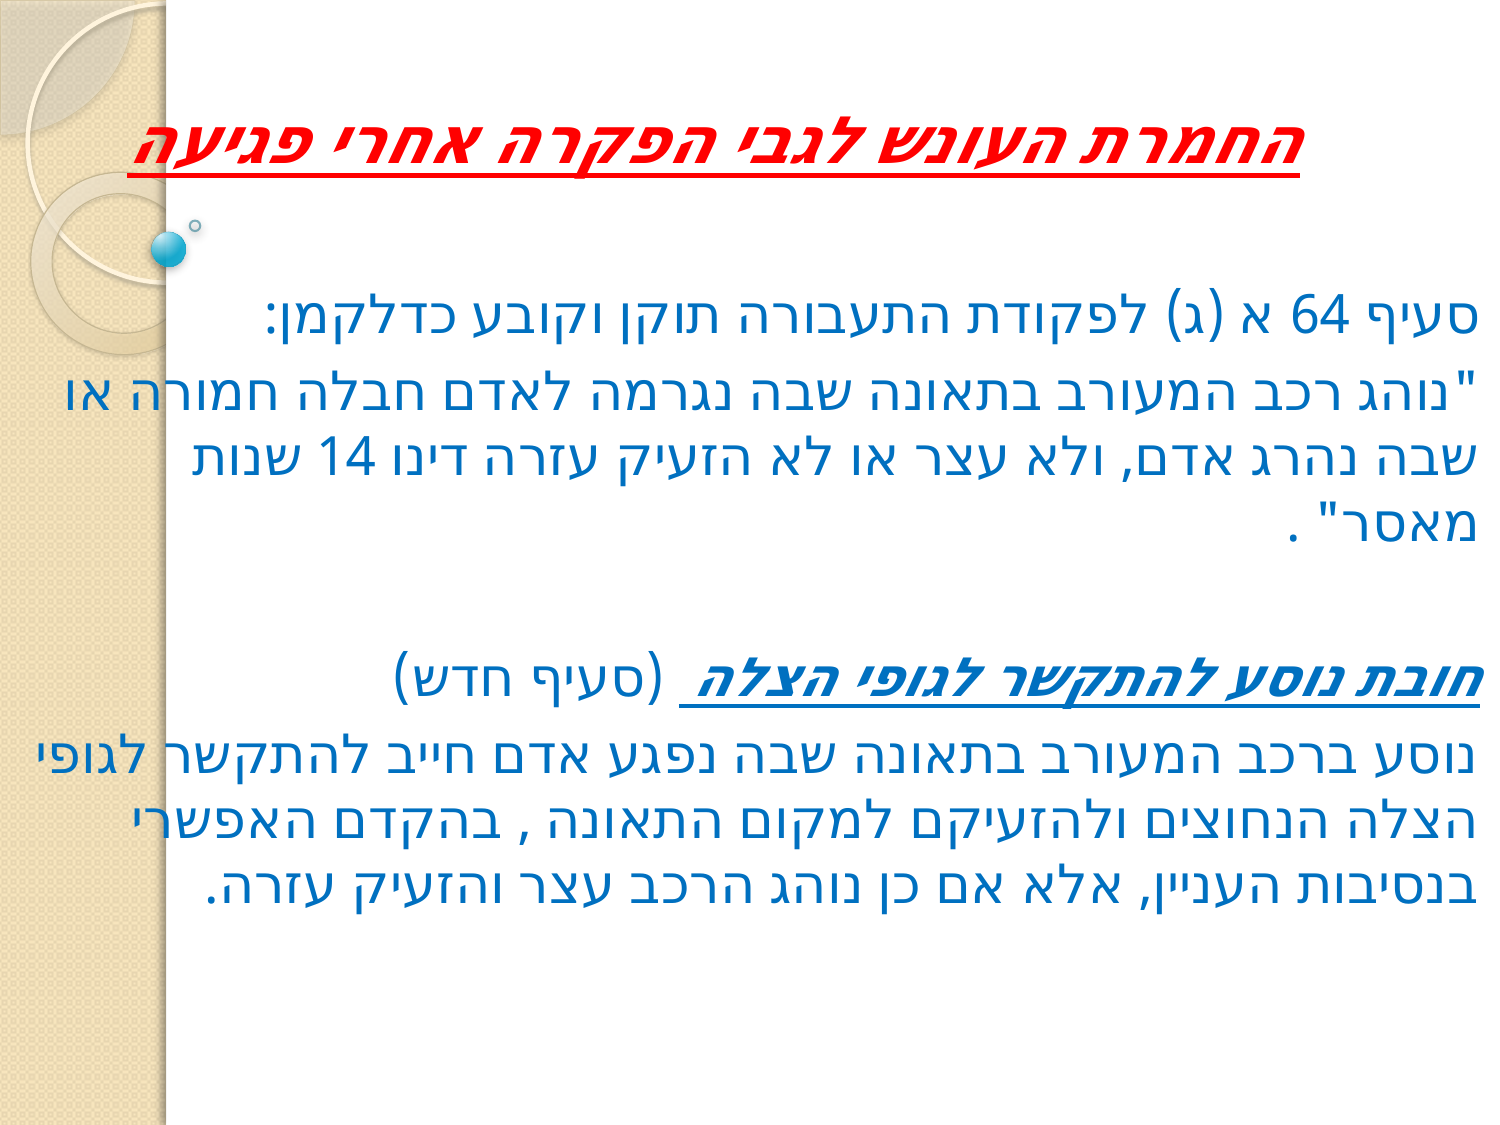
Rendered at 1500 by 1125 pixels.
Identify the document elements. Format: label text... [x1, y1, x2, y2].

subtitle סעיף 64 א (ג) לפקודת התעבורה תוקן וקובע כדלקמן: "נוהג רכב המעורב בתאונה שבה נגרמה לאדם חבלה חמורה או שבה נהרג אדם, ולא עצר או לא הזעיק עזרה דינו 14 שנות מאסר" . חובת נוסע להתקשר לגופי הצלה (סעיף חדש) נוסע ברכב המעורב בתאונה שבה נפגע אדם חייב להתקשר לגופי הצלה הנחוצים ולהזעיקם למקום התאונה , בהקדם האפשרי בנסיבות העניין, אלא אם כן נוהג הרכב עצר והזעיק עזרה. [0, 278, 1500, 1083]
title החמרת העונש לגבי הפקרה אחרי פגיעה [112, 54, 1459, 185]
